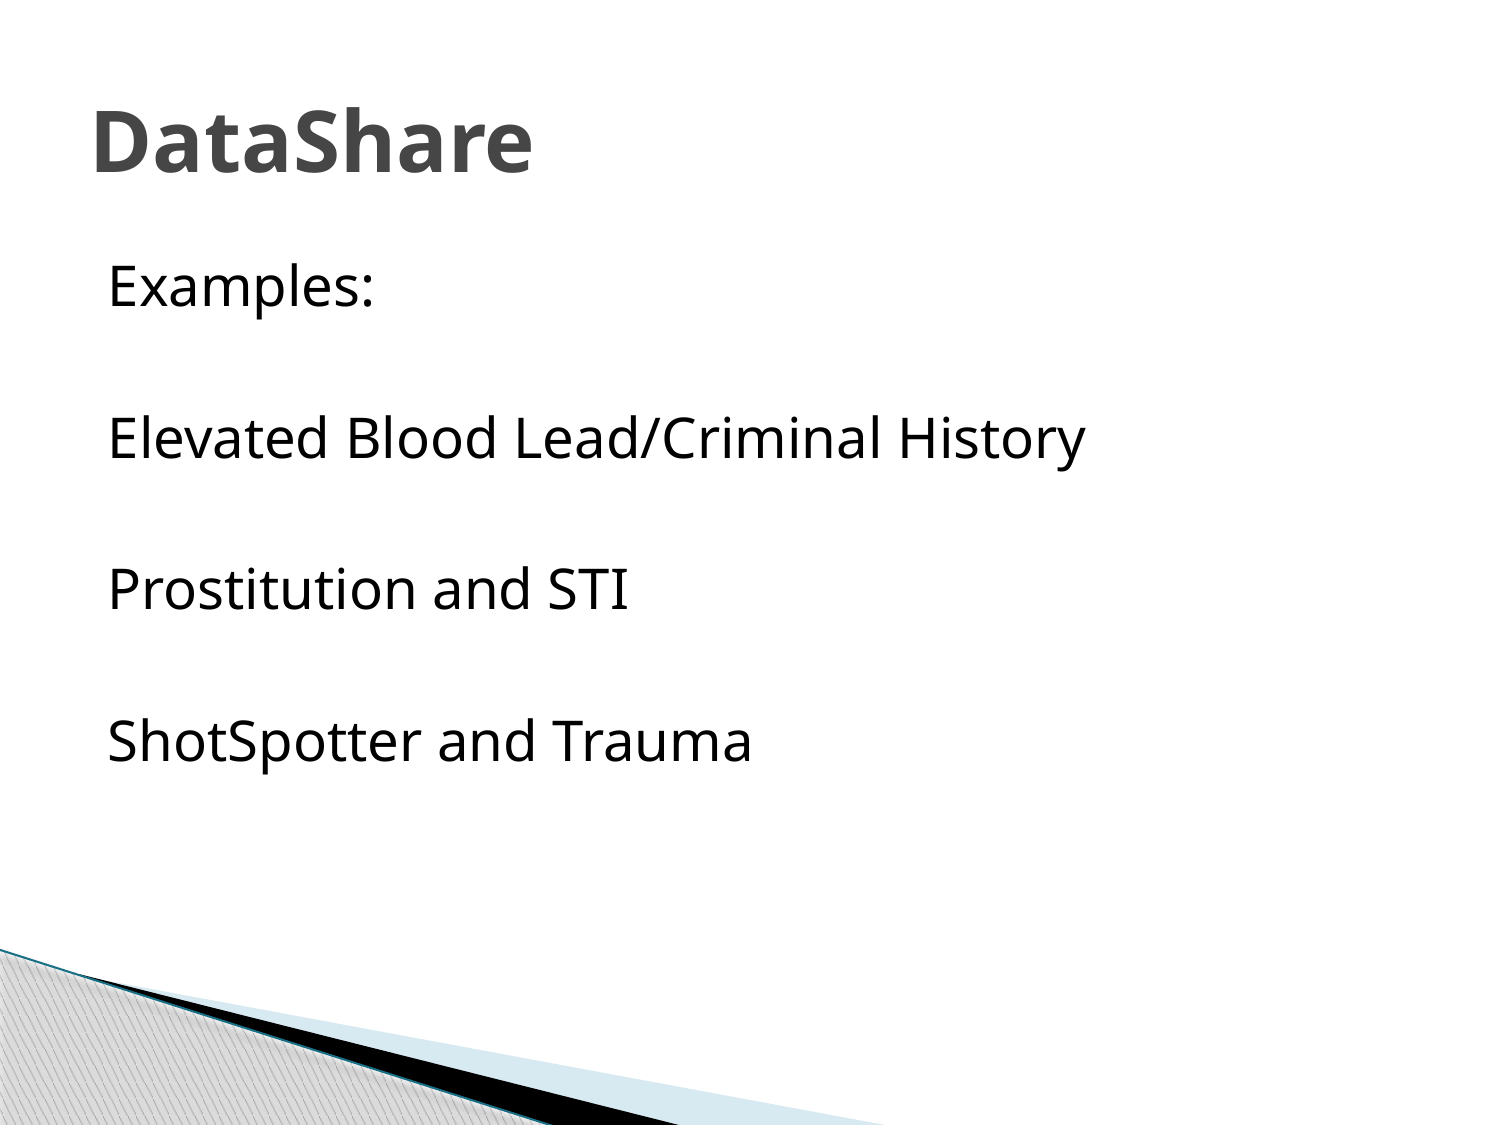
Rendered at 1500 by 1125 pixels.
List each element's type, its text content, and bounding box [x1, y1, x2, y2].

title DataShare [75, 45, 1425, 233]
list Examples: Elevated Blood Lead/Criminal History Prostitution and STI ShotSpotter and Trauma [75, 243, 1425, 986]
